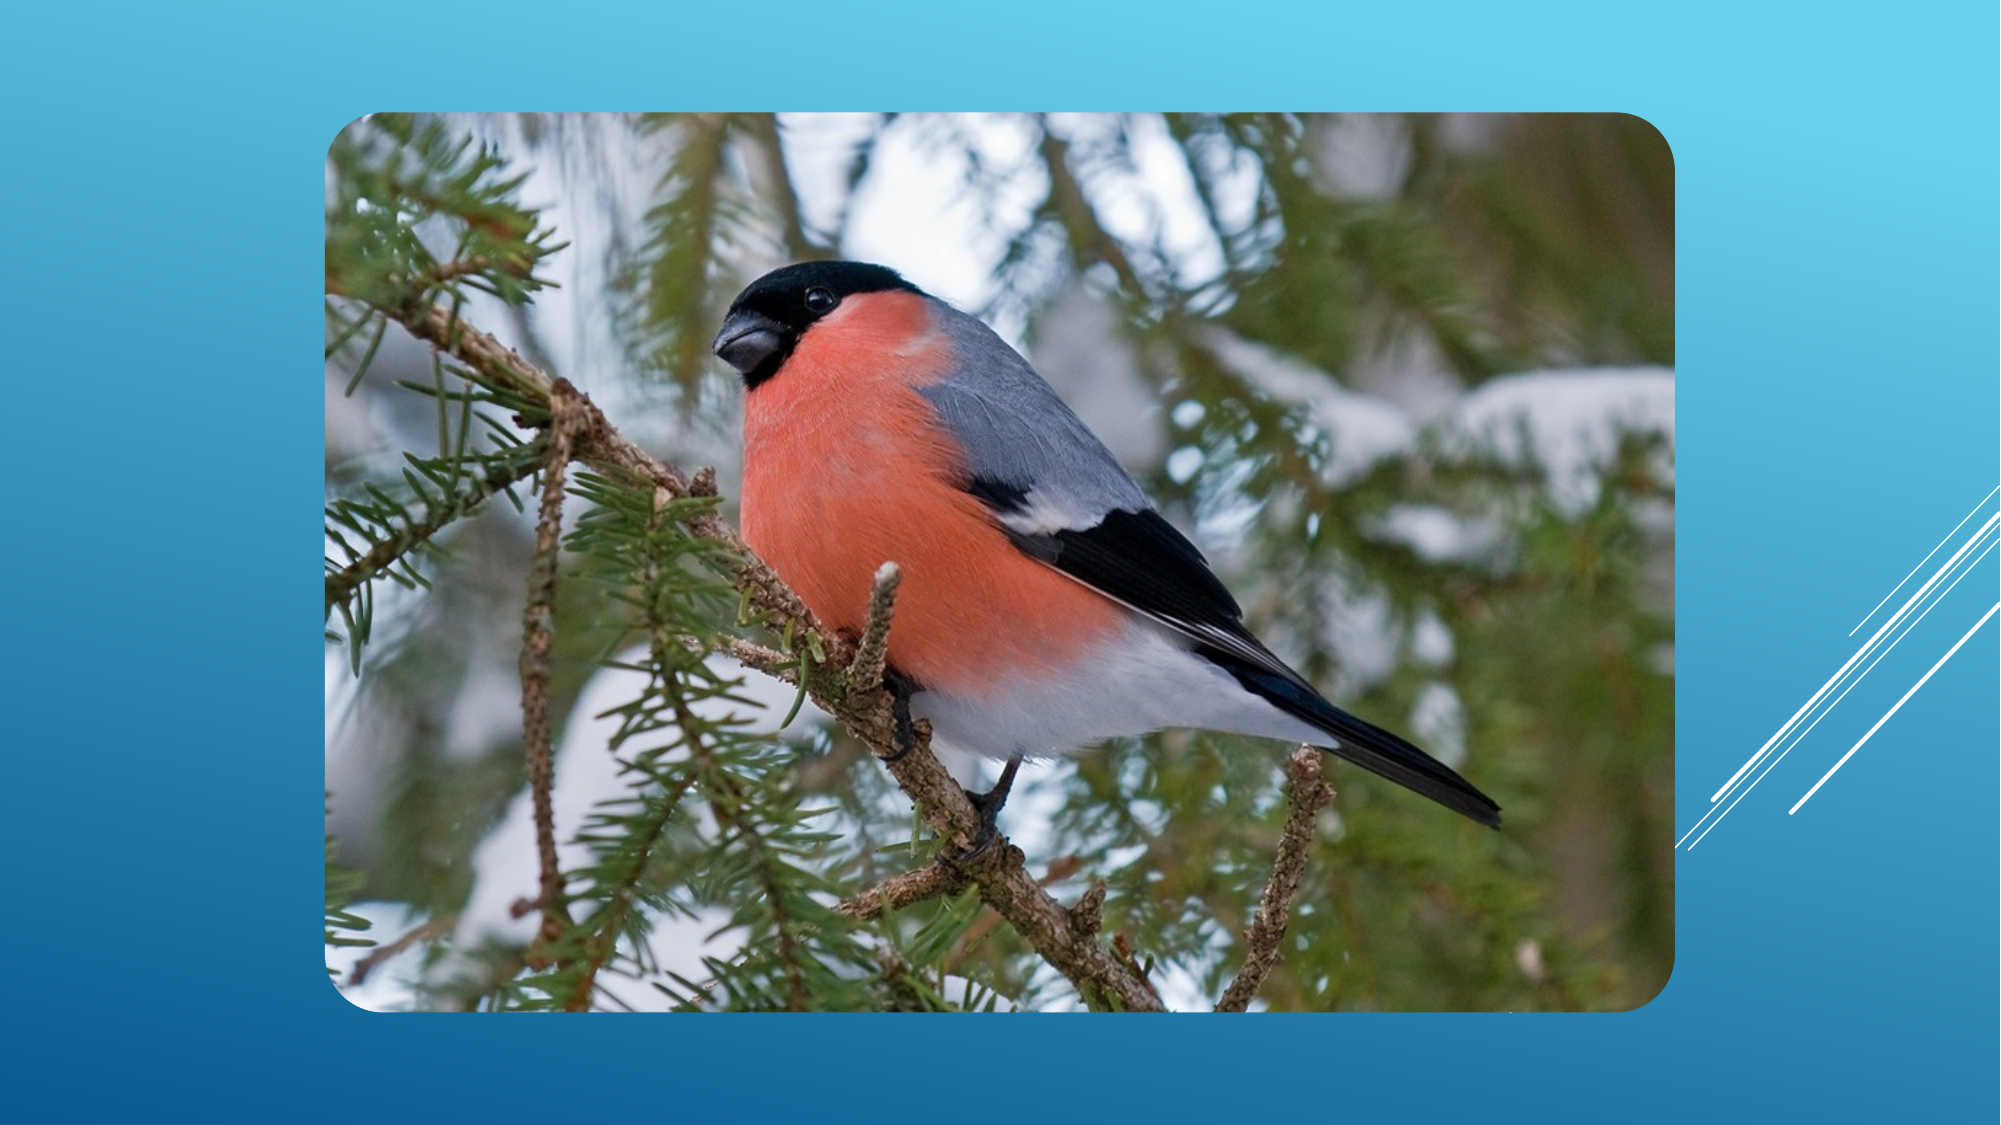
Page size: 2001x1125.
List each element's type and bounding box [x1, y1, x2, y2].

picture [324, 112, 1676, 1013]
